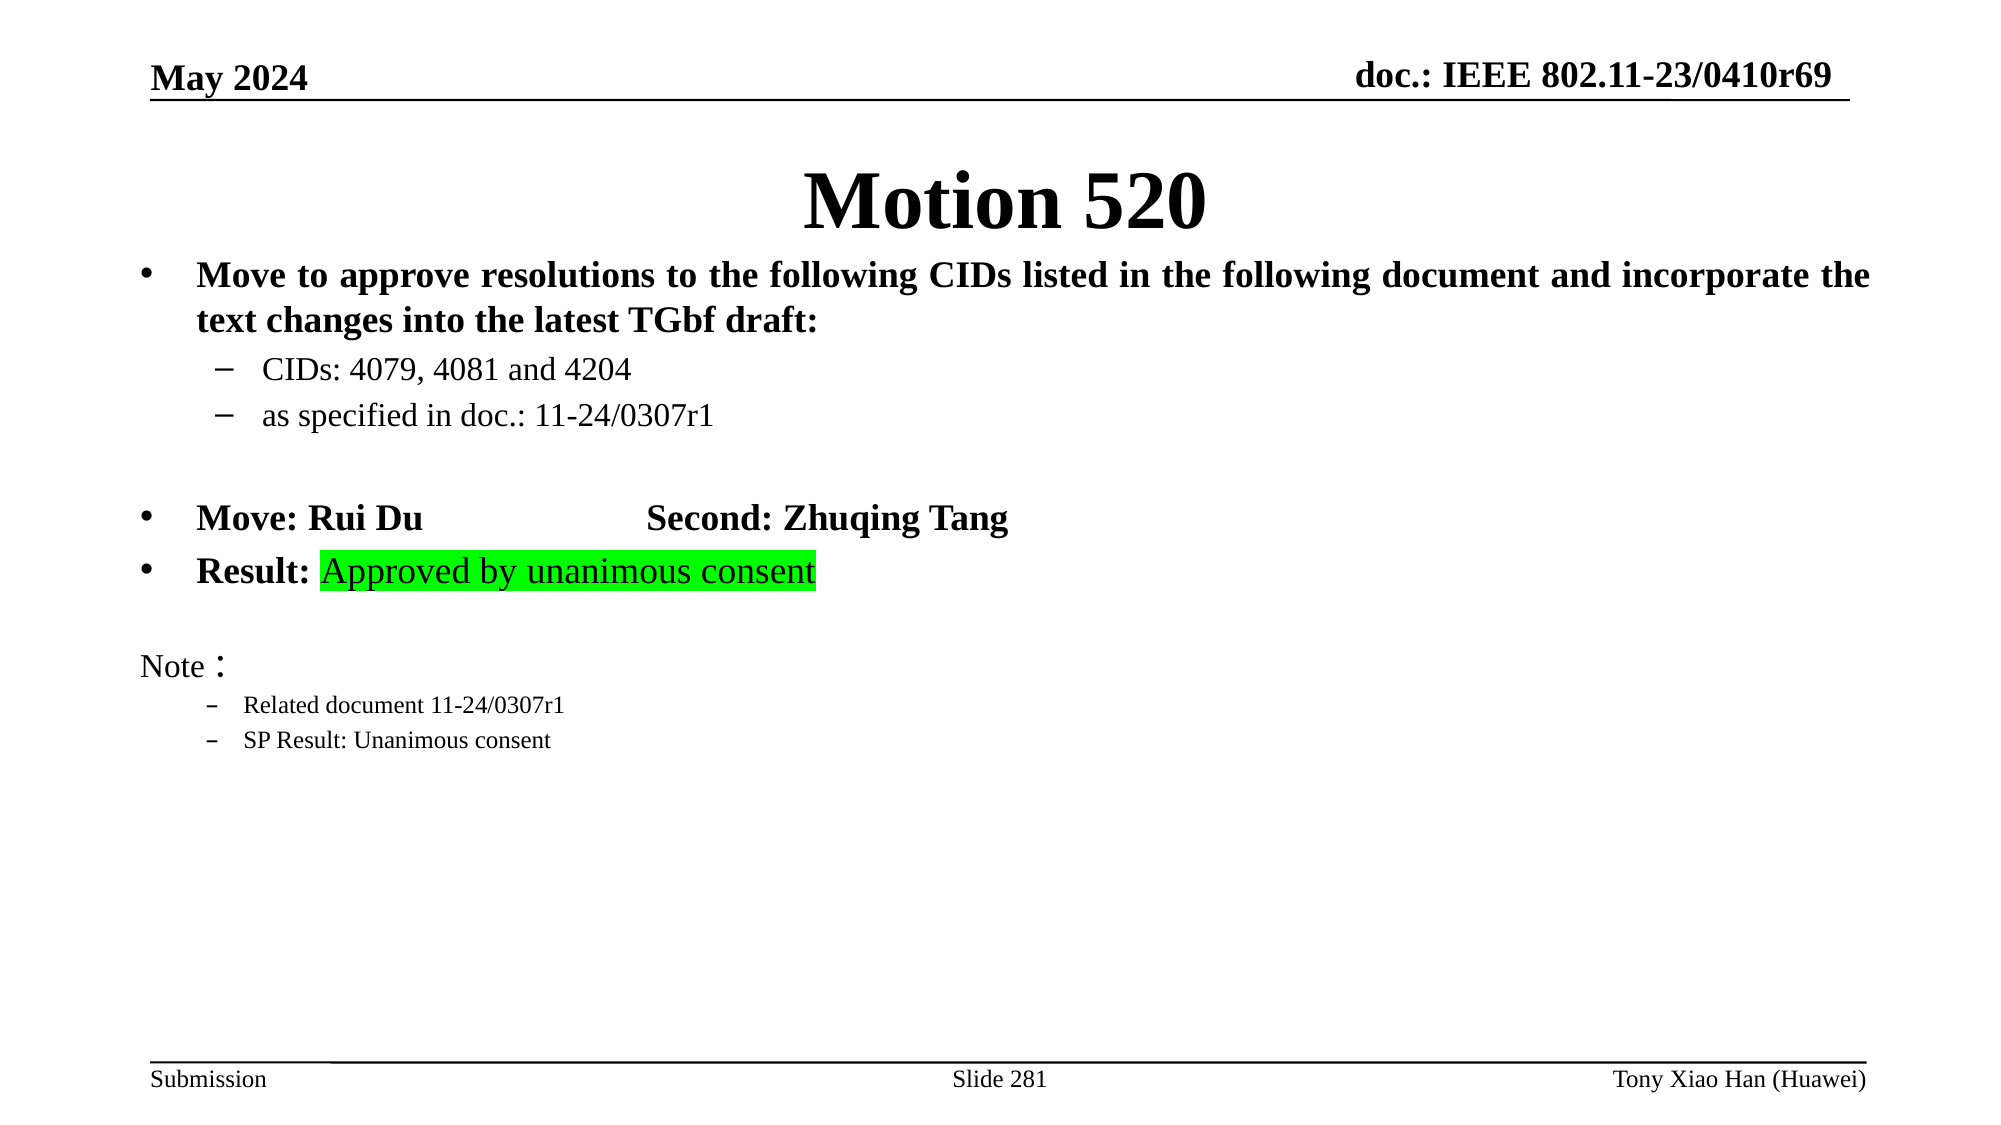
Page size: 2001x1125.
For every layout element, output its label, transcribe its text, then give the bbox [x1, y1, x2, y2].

text_box Move to approve resolutions to the following CIDs listed in the following document and incorporate the text changes into the latest TGbf draft: CIDs: 4079, 4081 and 4204 as specified in doc.: 11-24/0307r1 Move: Rui Du Second: Zhuqing Tang Result: Approved by unanimous consent Note： Related document 11-24/0307r1 SP Result: Unanimous consent [125, 212, 1888, 988]
text_box Motion 520 [368, 137, 1644, 212]
